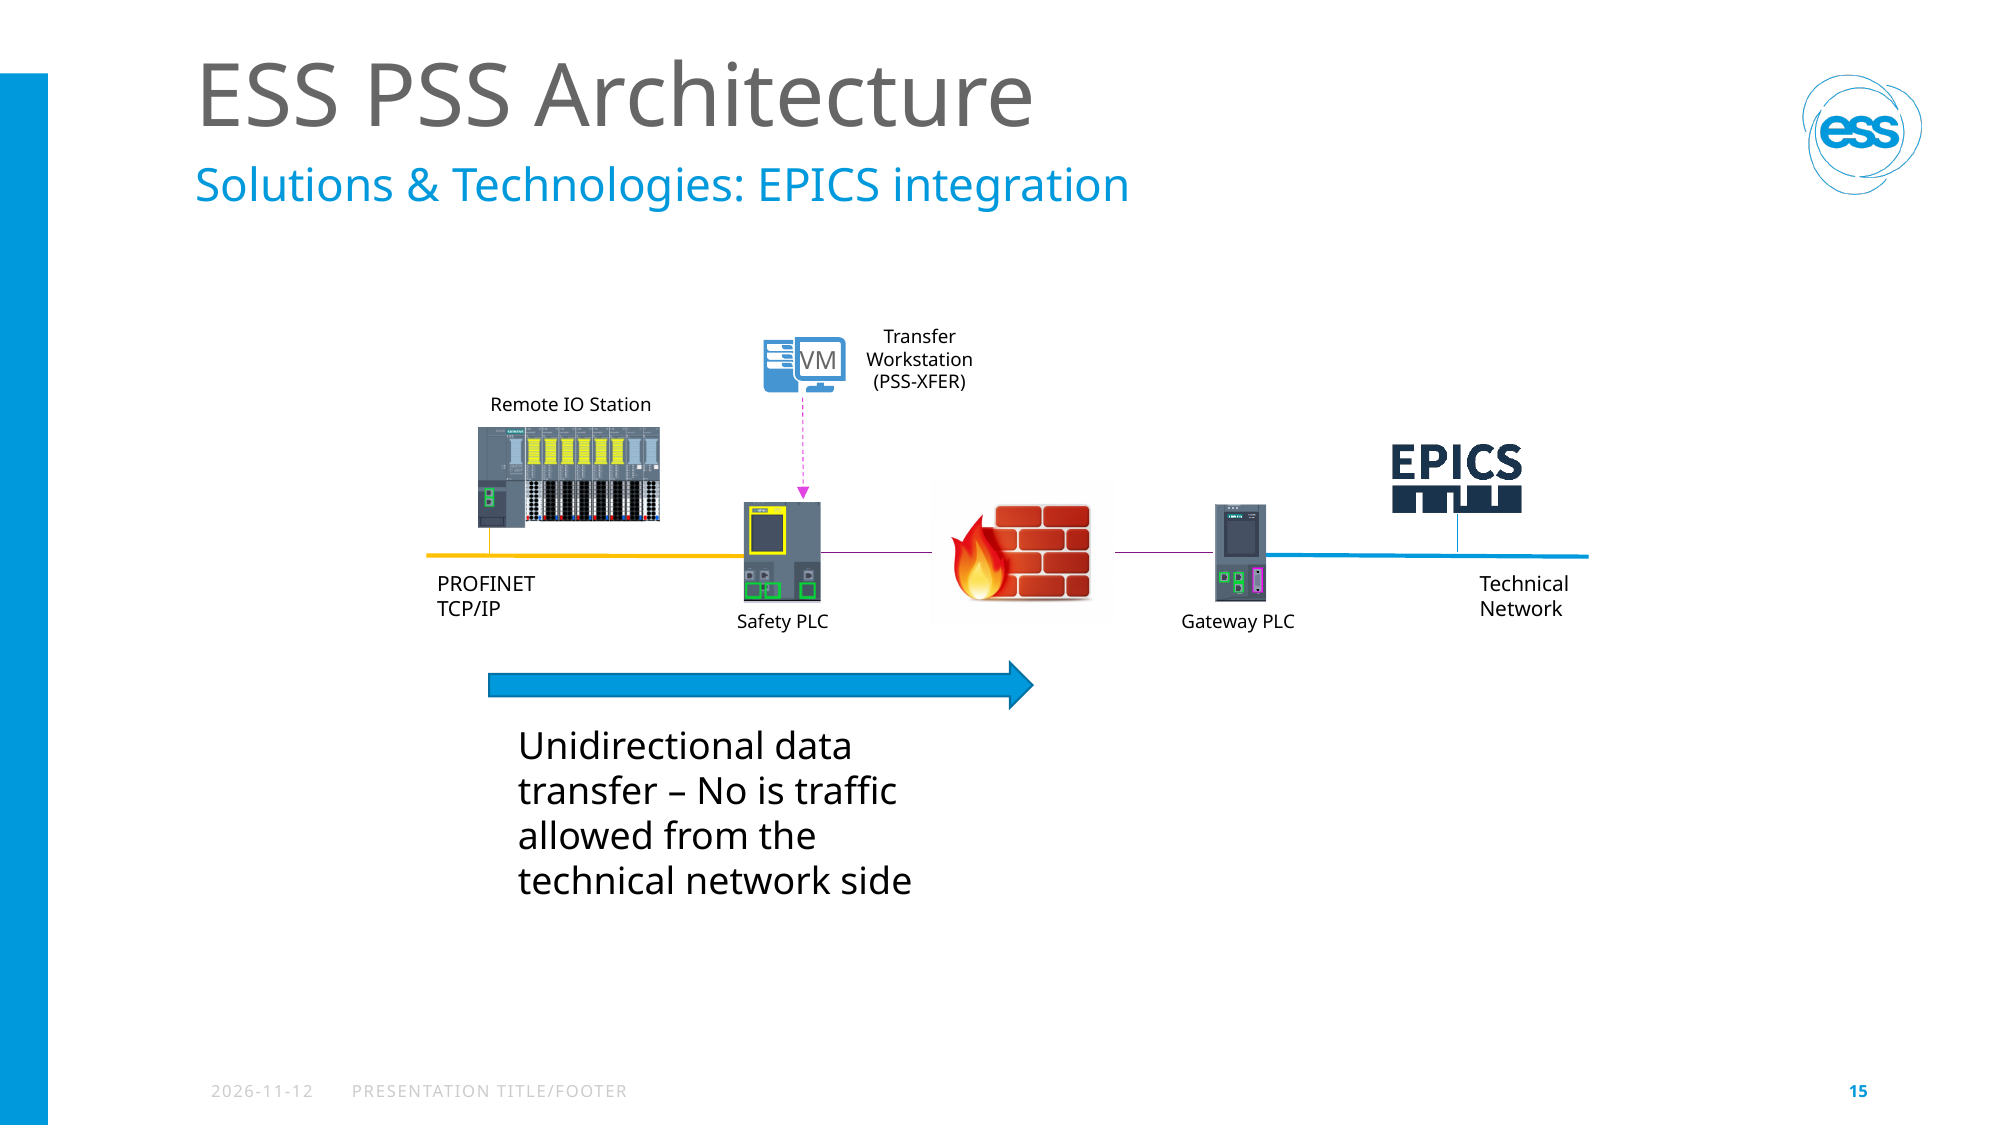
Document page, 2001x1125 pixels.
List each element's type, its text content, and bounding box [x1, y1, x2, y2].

text_box Safety PLC [722, 602, 869, 640]
text_box PROFINET TCP/IP [426, 565, 608, 627]
footer PRESENTATION TITLE/FOOTER [336, 1062, 1046, 1123]
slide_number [196, 1062, 333, 1123]
text_box Remote IO Station [479, 387, 669, 421]
list Solutions & Technologies: EPICS integration [181, 152, 1717, 236]
text_box [488, 660, 1035, 711]
slide_number 15 [1432, 1062, 1883, 1123]
picture [478, 427, 660, 528]
picture [762, 335, 846, 393]
picture [931, 479, 1115, 626]
picture [743, 502, 821, 603]
picture [1213, 502, 1267, 603]
text_box Technical Network [1468, 565, 1589, 626]
text_box VM [846, 336, 882, 382]
title ESS PSS Architecture [181, 43, 1717, 152]
picture [1390, 440, 1524, 515]
text_box Gateway PLC [1166, 602, 1314, 640]
text_box Unidirectional data transfer – No is traffic allowed from the technical network side [503, 714, 985, 910]
text_box Transfer Workstation (PSS-XFER) [833, 317, 1007, 401]
